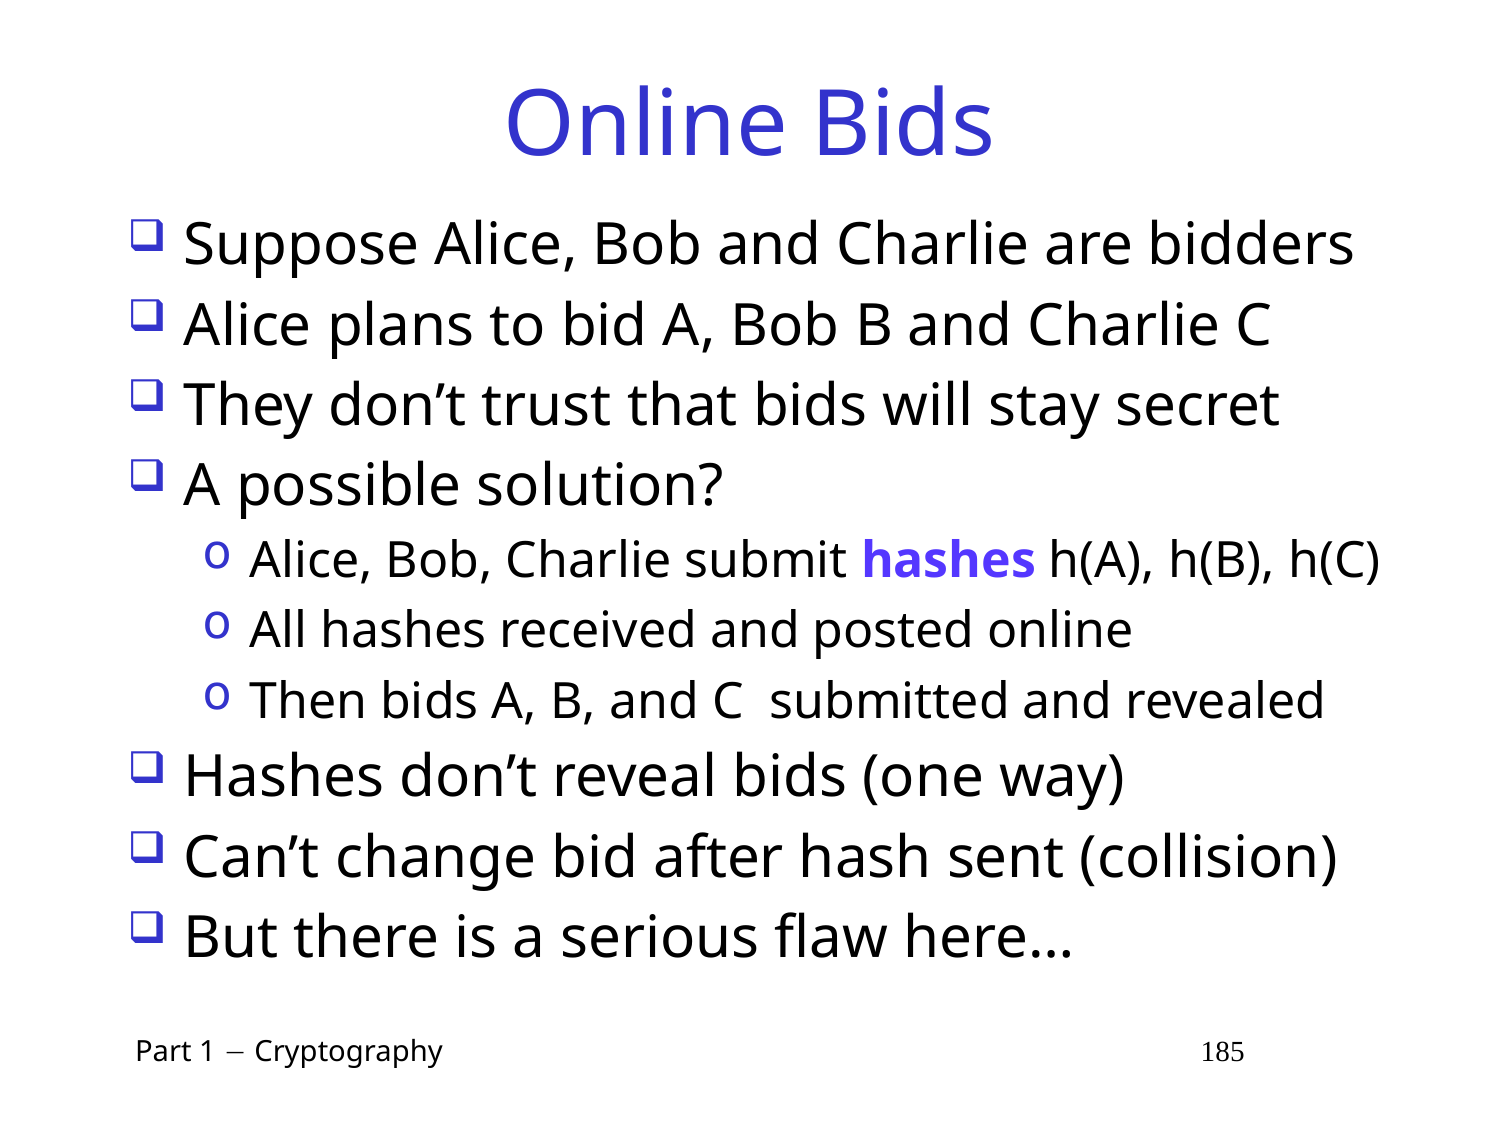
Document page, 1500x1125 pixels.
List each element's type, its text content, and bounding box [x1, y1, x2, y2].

title Online Bids [112, 37, 1388, 201]
footer Part 1  Cryptography 185 [112, 1024, 1401, 1101]
list Suppose Alice, Bob and Charlie are bidders Alice plans to bid A, Bob B and Charlie C They don’t trust that bids will stay secret A possible solution? Alice, Bob, Charlie submit hashes h(A), h(B), h(C) All hashes received and posted online Then bids A, B, and C submitted and revealed Hashes don’t reveal bids (one way) Can’t change bid after hash sent (collision) But there is a serious flaw here… [112, 212, 1413, 988]
